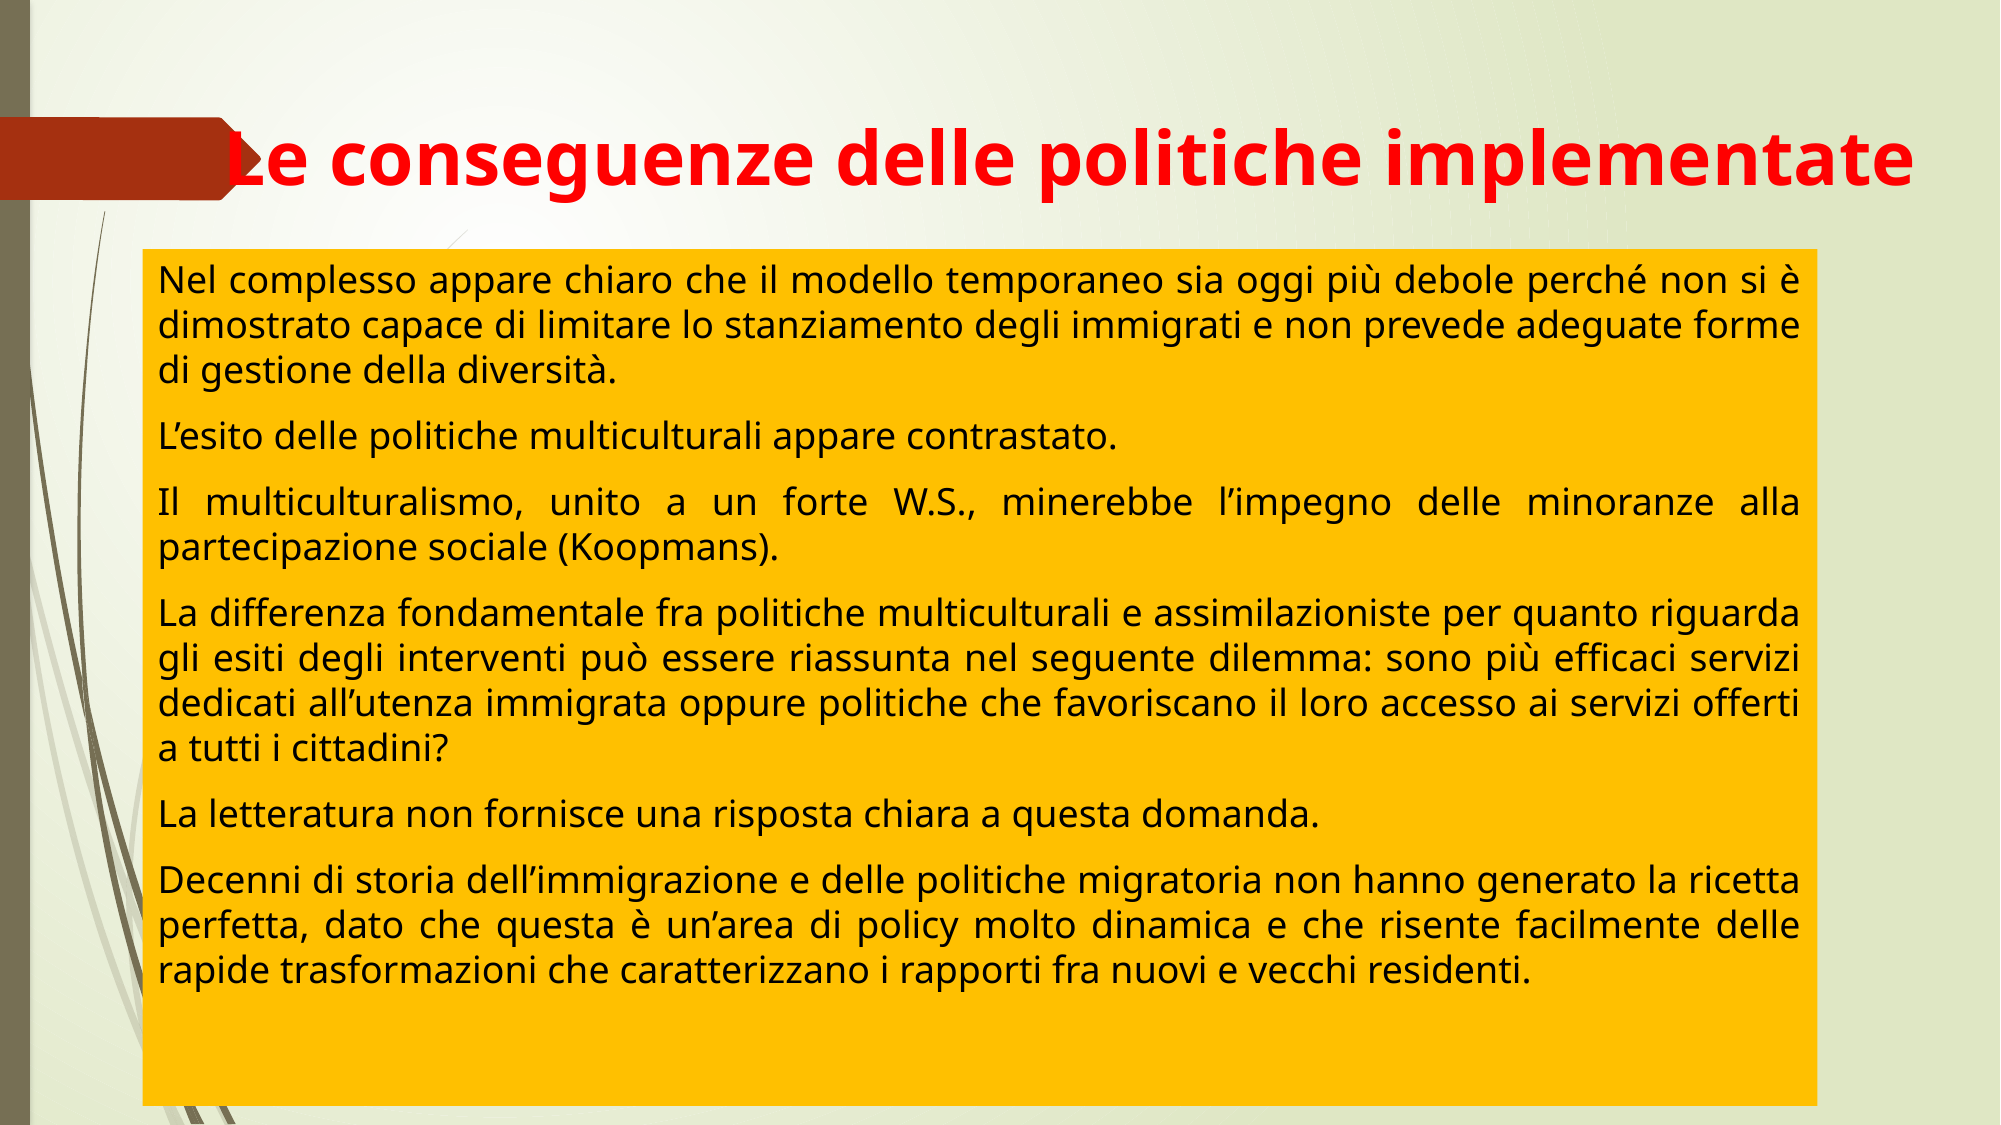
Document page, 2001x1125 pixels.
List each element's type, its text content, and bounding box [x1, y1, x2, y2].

list Nel complesso appare chiaro che il modello temporaneo sia oggi più debole perché non si è dimostrato capace di limitare lo stanziamento degli immigrati e non prevede adeguate forme di gestione della diversità. L’esito delle politiche multiculturali appare contrastato. Il multiculturalismo, unito a un forte W.S., minerebbe l’impegno delle minoranze alla partecipazione sociale (Koopmans). La differenza fondamentale fra politiche multiculturali e assimilazioniste per quanto riguarda gli esiti degli interventi può essere riassunta nel seguente dilemma: sono più efficaci servizi dedicati all’utenza immigrata oppure politiche che favoriscano il loro accesso ai servizi offerti a tutti i cittadini? La letteratura non fornisce una risposta chiara a questa domanda. Decenni di storia dell’immigrazione e delle politiche migratoria non hanno generato la ricetta perfetta, dato che questa è un’area di policy molto dinamica e che risente facilmente delle rapide trasformazioni che caratterizzano i rapporti fra nuovi e vecchi residenti. [142, 249, 1818, 1106]
title Le conseguenze delle politiche implementate [208, 102, 1936, 239]
